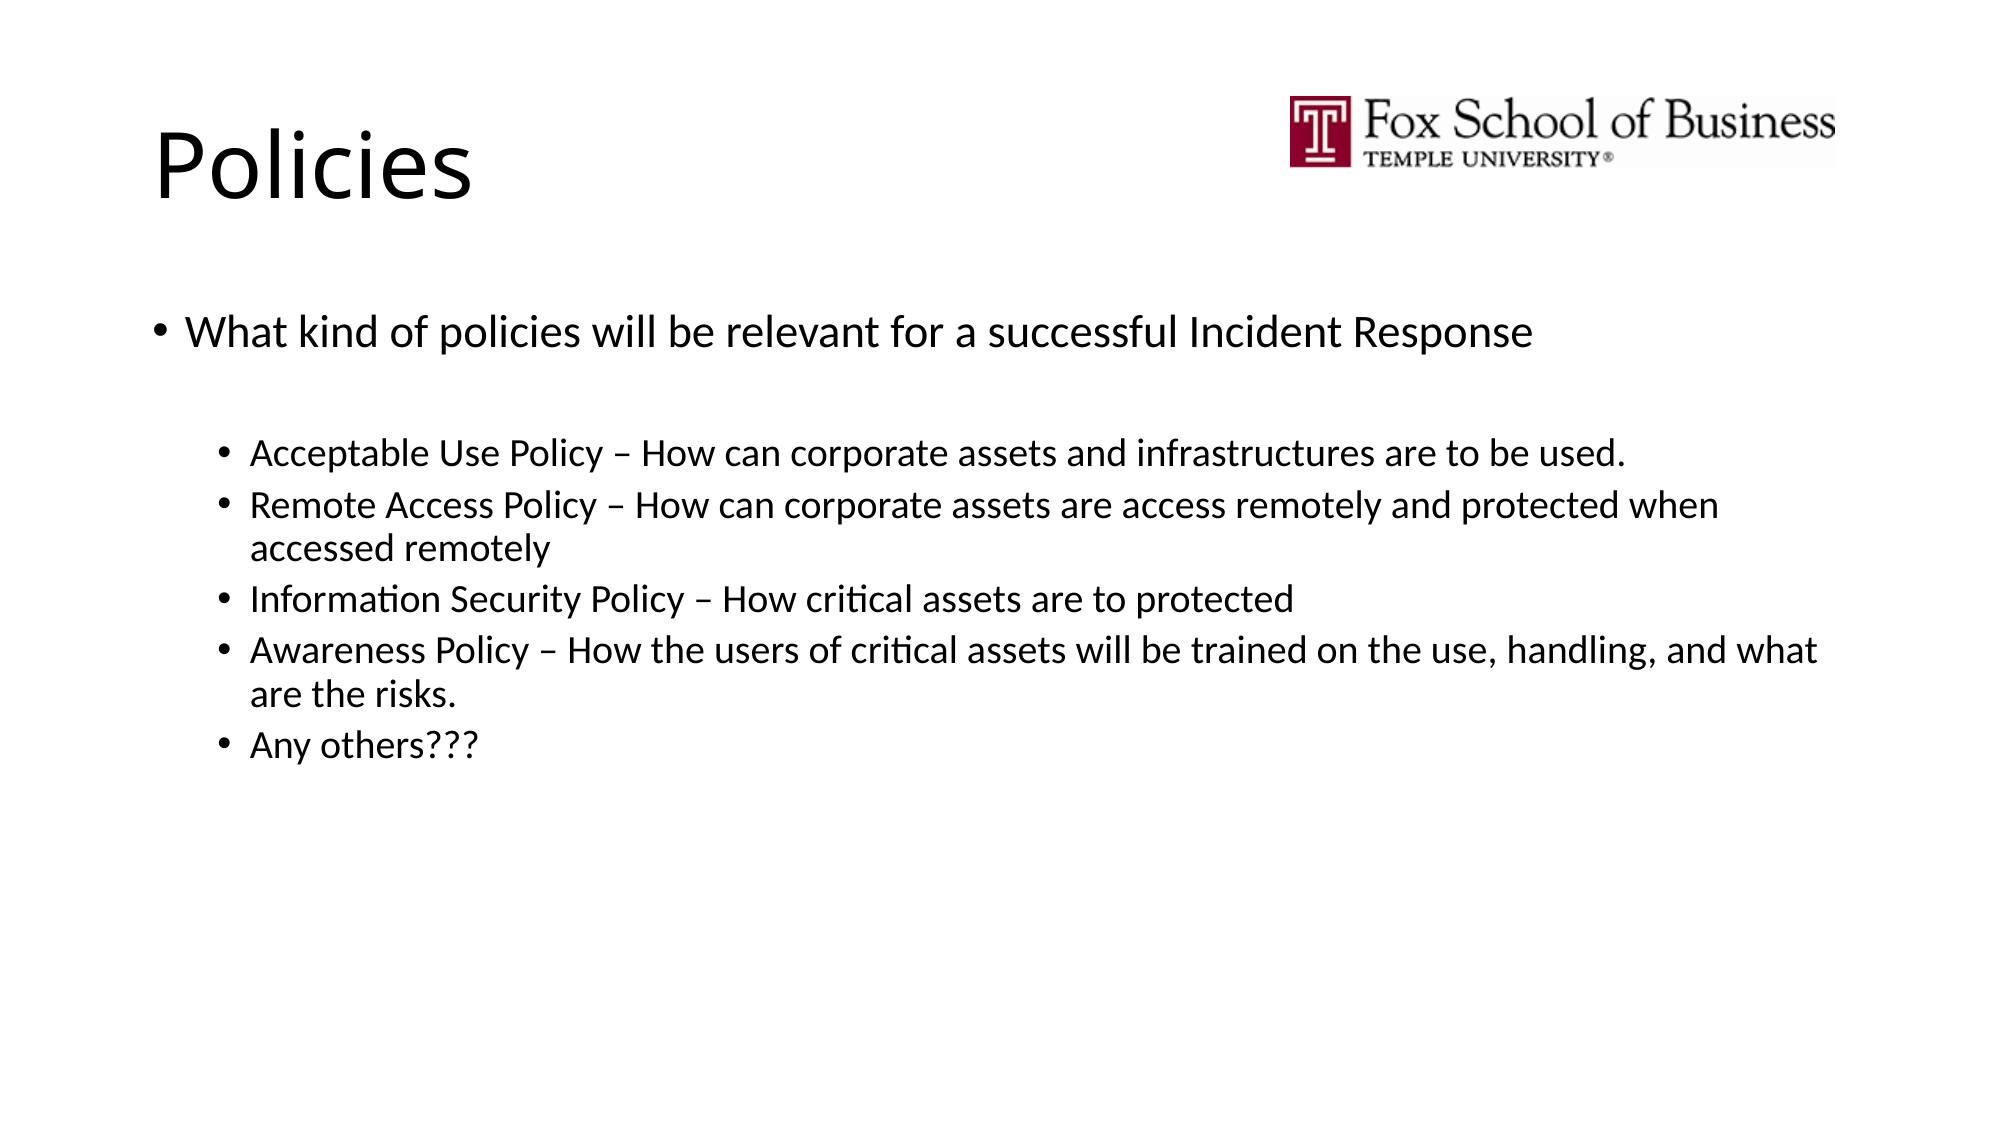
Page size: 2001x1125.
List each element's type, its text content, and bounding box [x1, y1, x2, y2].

title Policies [137, 59, 1863, 278]
list What kind of policies will be relevant for a successful Incident Response Acceptable Use Policy – How can corporate assets and infrastructures are to be used. Remote Access Policy – How can corporate assets are access remotely and protected when accessed remotely Information Security Policy – How critical assets are to protected Awareness Policy – How the users of critical assets will be trained on the use, handling, and what are the risks. Any others??? [137, 299, 1863, 1014]
